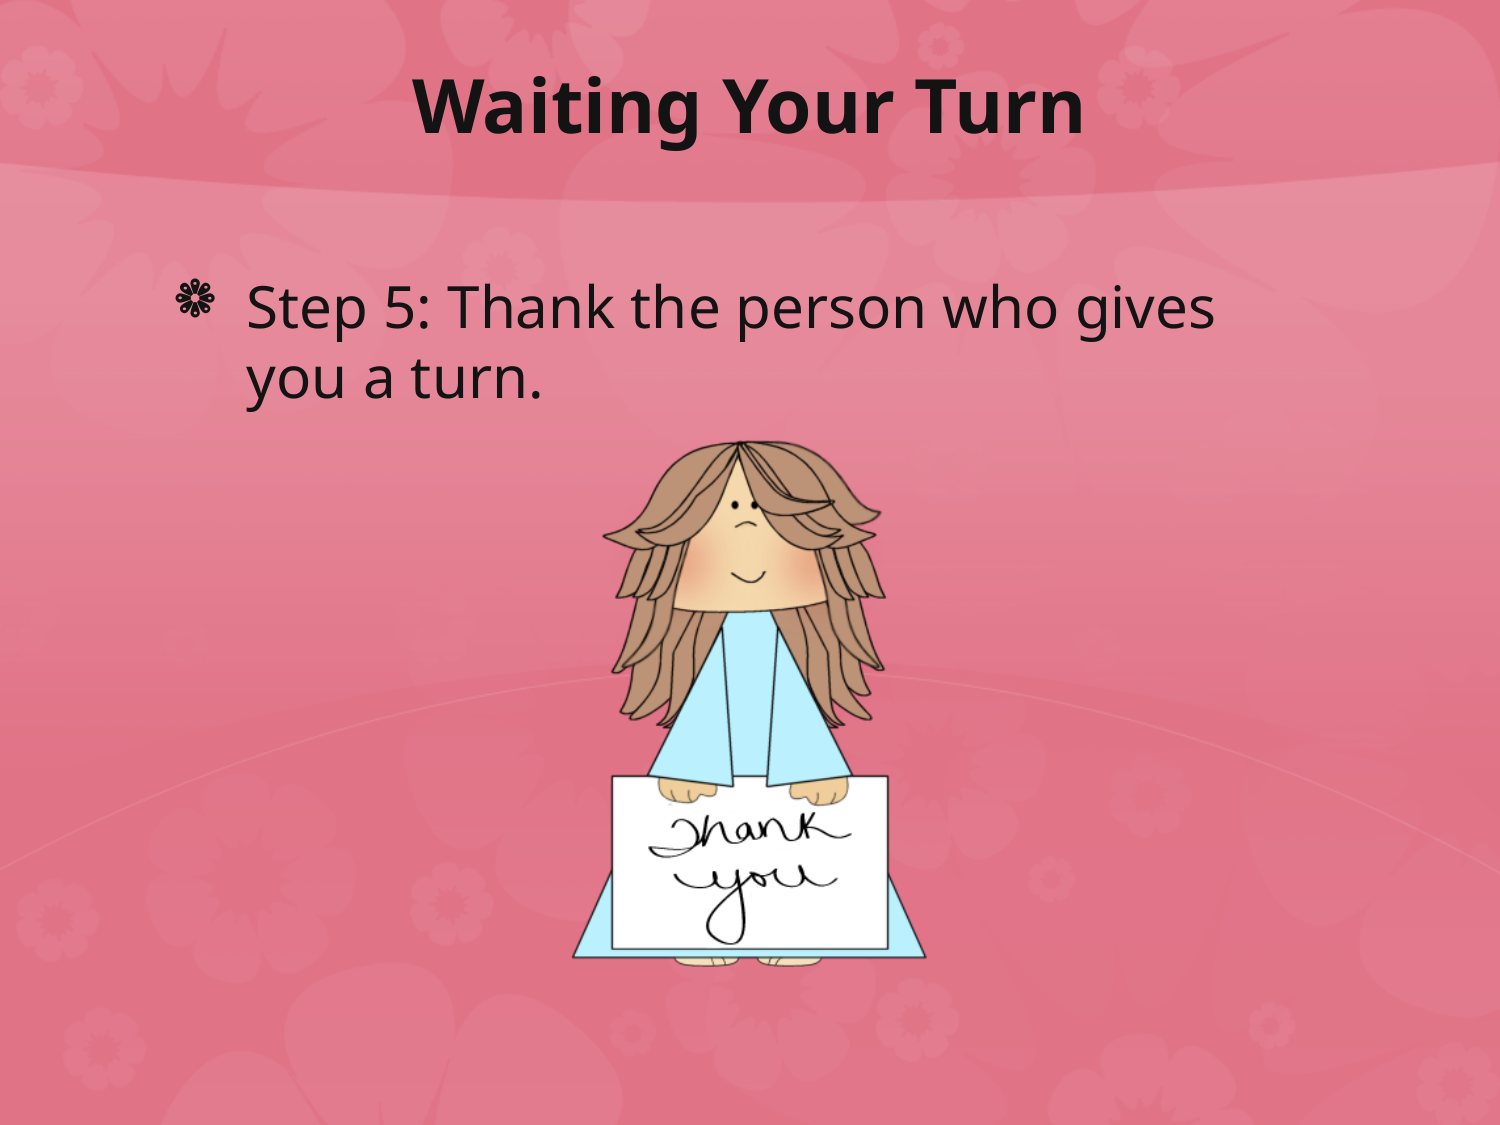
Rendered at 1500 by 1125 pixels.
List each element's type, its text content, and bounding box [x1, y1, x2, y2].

list Step 5: Thank the person who gives you a turn. [156, 262, 1344, 967]
title Waiting Your Turn [127, 14, 1372, 203]
picture [0, 0, 1500, 1125]
